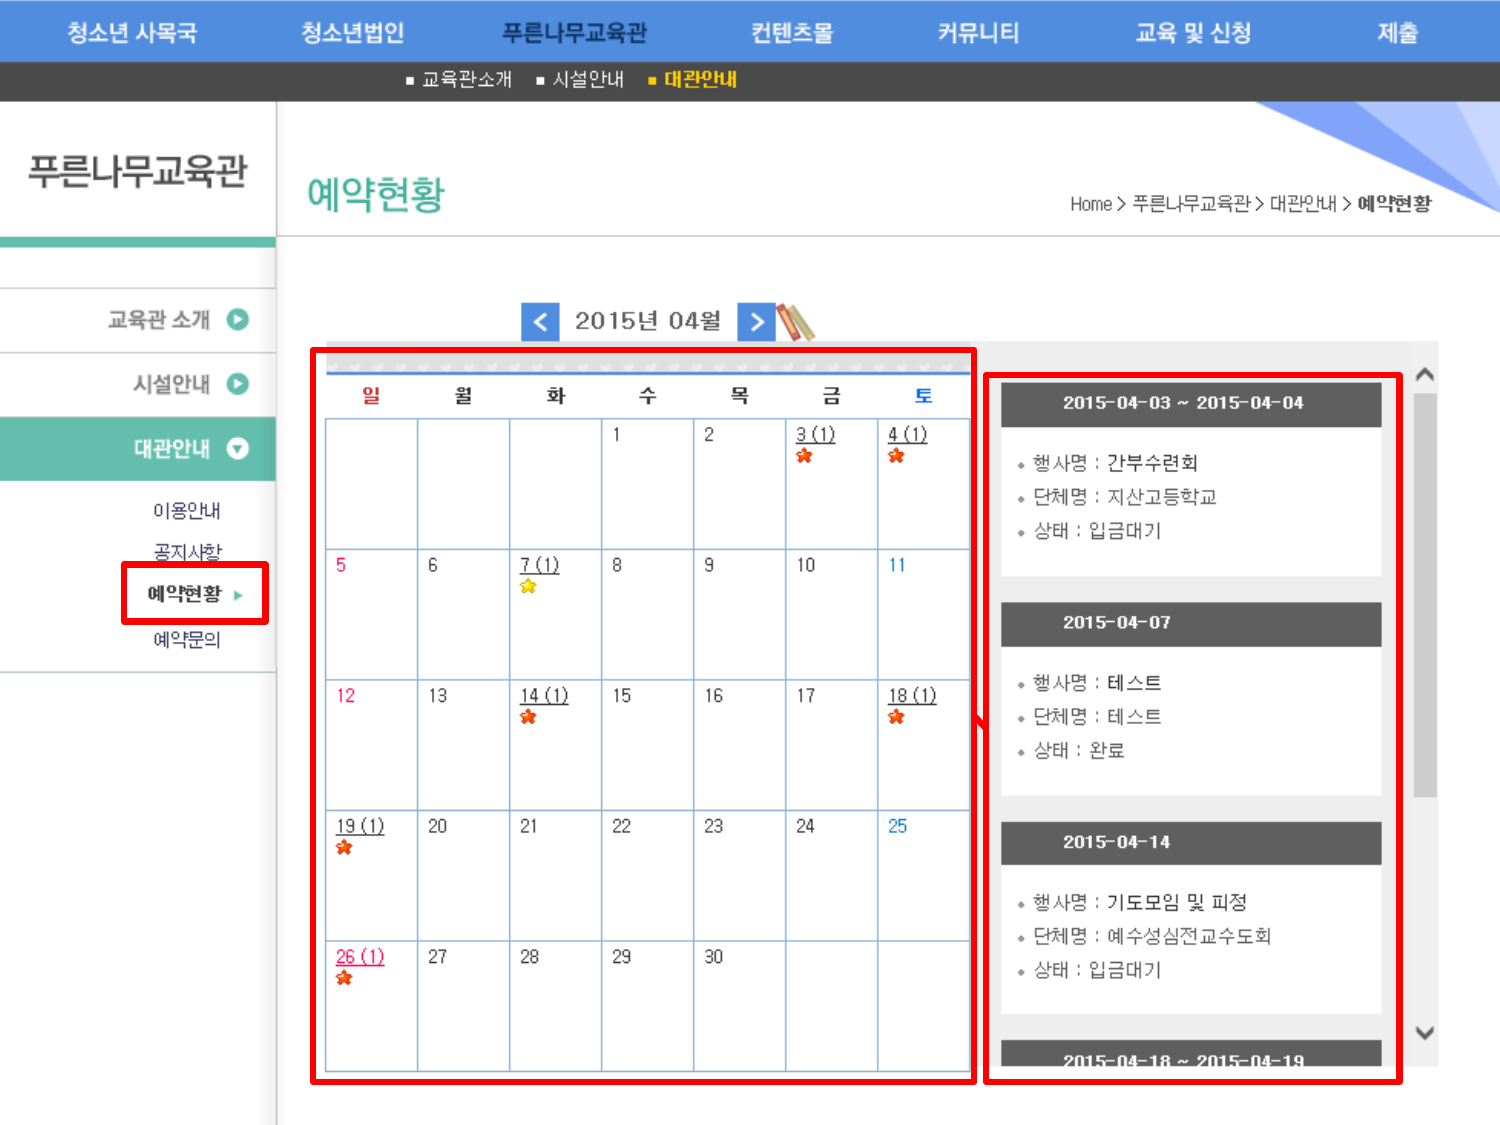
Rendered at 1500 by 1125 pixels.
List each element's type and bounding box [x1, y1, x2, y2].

text_box [974, 715, 987, 729]
picture [0, 0, 1500, 1125]
